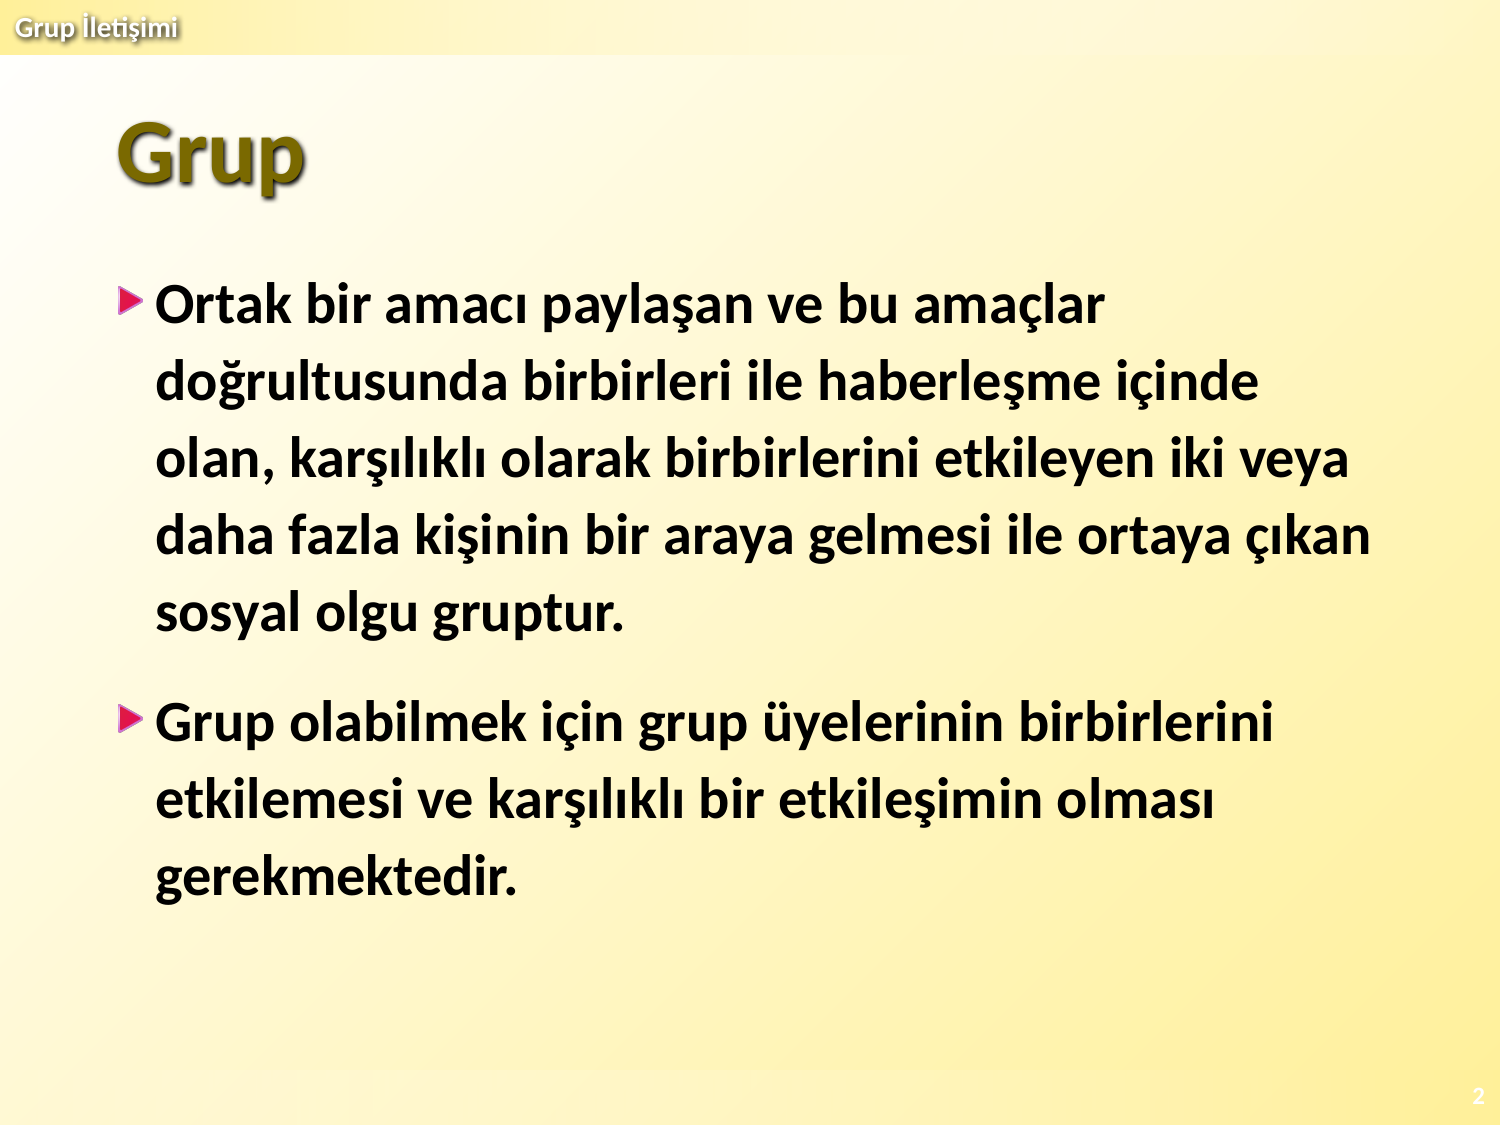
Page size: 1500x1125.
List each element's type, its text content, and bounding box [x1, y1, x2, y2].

picture [118, 704, 143, 733]
picture [118, 286, 143, 315]
list Ortak bir amacı paylaşan ve bu amaçlar doğrultusunda birbirleri ile haberleşme içinde olan, karşılıklı olarak birbirlerini etkileyen iki veya daha fazla kişinin bir araya gelmesi ile ortaya çıkan sosyal olgu gruptur. Grup olabilmek için grup üyelerinin birbirlerini etkilemesi ve karşılıklı bir etkileşimin olması gerekmektedir. [103, 250, 1397, 1014]
slide_number 2 [1162, 1065, 1500, 1125]
title Grup [101, 72, 1396, 233]
